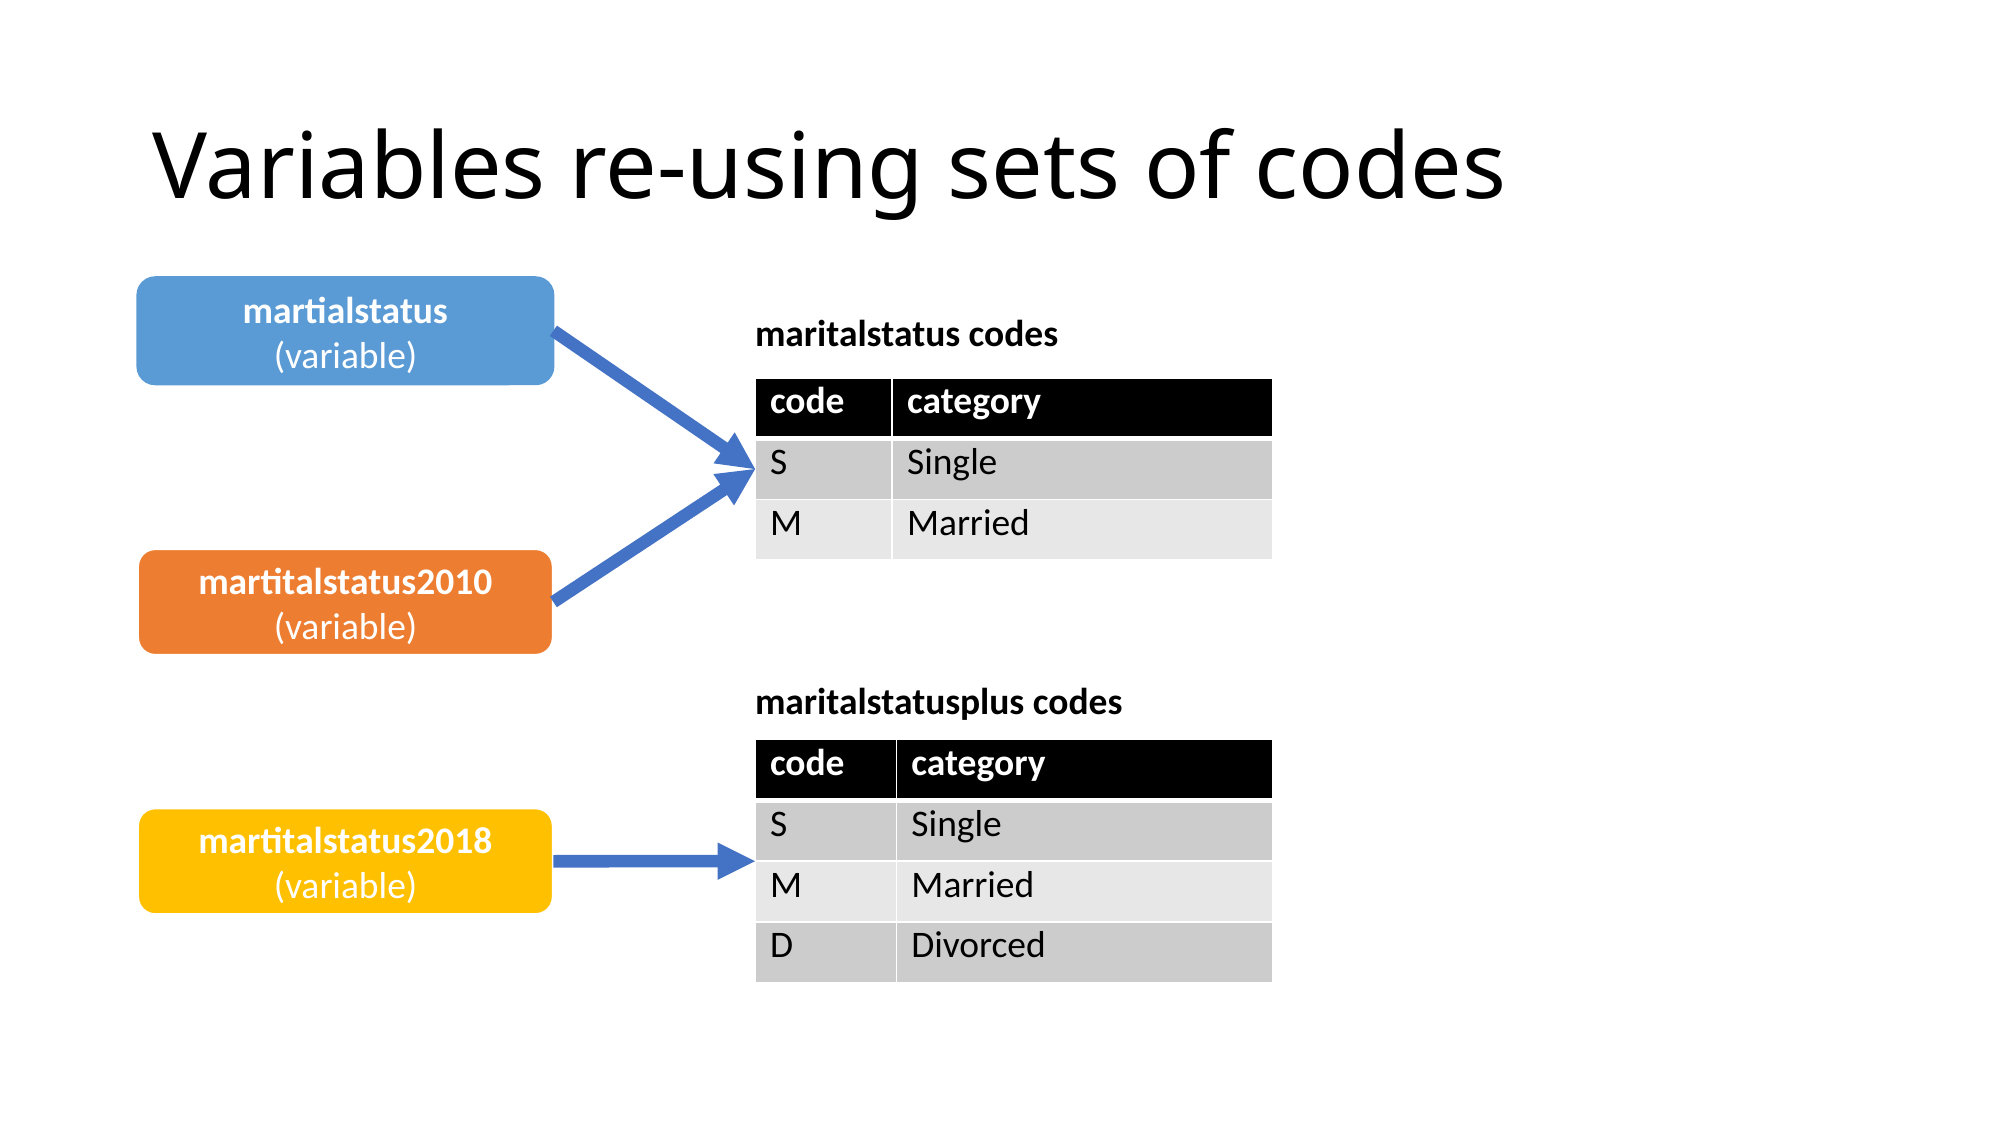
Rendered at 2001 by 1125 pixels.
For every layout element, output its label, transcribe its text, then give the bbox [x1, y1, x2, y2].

table_cell Single [897, 803, 1272, 860]
table_header maritalstatusplus codes [756, 680, 1185, 737]
table_cell D [756, 923, 896, 982]
table_header category [897, 740, 1272, 798]
table_cell M [756, 500, 891, 559]
table_header code [756, 379, 891, 436]
title Variables re-using sets of codes [137, 59, 1863, 278]
table_cell S [756, 441, 891, 499]
table_header maritalstatus codes [756, 311, 1185, 368]
text_box martialstatus (variable) [136, 276, 555, 386]
table_cell M [756, 862, 896, 921]
table_header category [893, 379, 1272, 436]
text_box martitalstatus2018 (variable) [135, 806, 555, 917]
table_cell Divorced [897, 923, 1272, 982]
text_box martitalstatus2010 (variable) [135, 546, 555, 658]
table_cell Single [893, 441, 1272, 499]
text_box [553, 469, 755, 603]
table_cell Married [897, 862, 1272, 921]
table_cell S [756, 803, 896, 860]
table_cell Married [893, 500, 1272, 559]
table_header code [756, 740, 896, 798]
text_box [553, 330, 755, 469]
